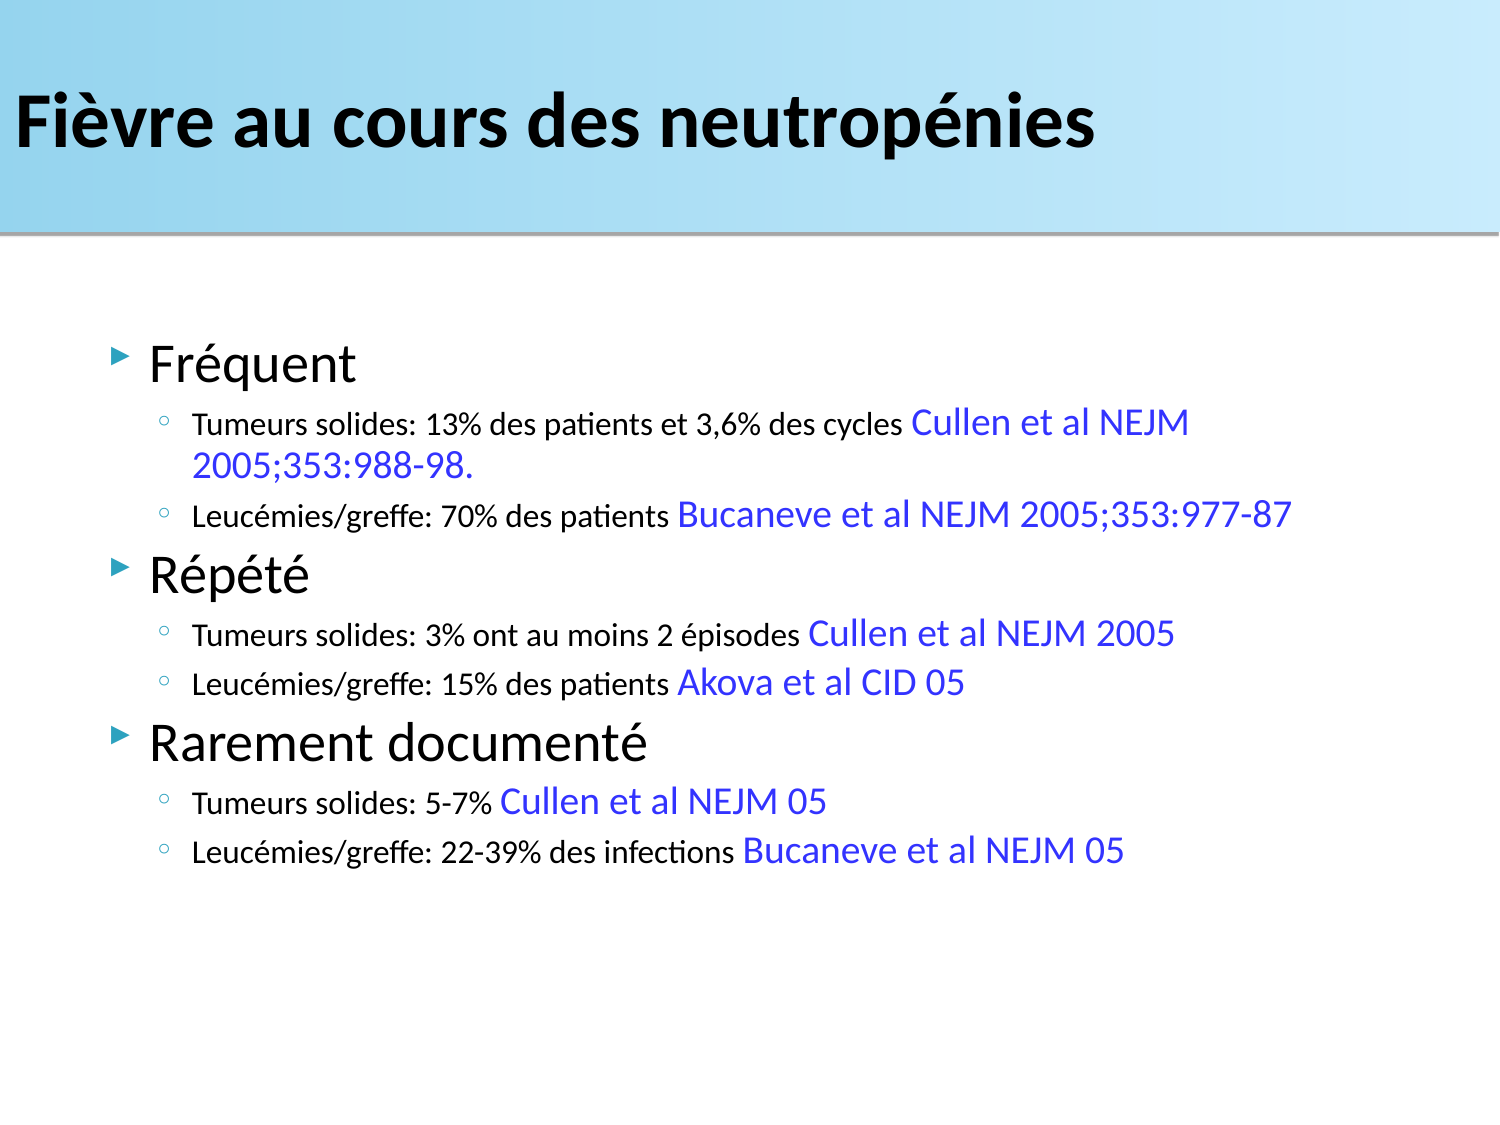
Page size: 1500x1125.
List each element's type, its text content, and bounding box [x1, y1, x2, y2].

title Fièvre au cours des neutropénies [0, 0, 1500, 232]
list Fréquent Tumeurs solides: 13% des patients et 3,6% des cycles Cullen et al NEJM 2005;353:988-98. Leucémies/greffe: 70% des patients Bucaneve et al NEJM 2005;353:977-87 Répété Tumeurs solides: 3% ont au moins 2 épisodes Cullen et al NEJM 2005 Leucémies/greffe: 15% des patients Akova et al CID 05 Rarement documenté Tumeurs solides: 5-7% Cullen et al NEJM 05 Leucémies/greffe: 22-39% des infections Bucaneve et al NEJM 05 [74, 326, 1426, 986]
